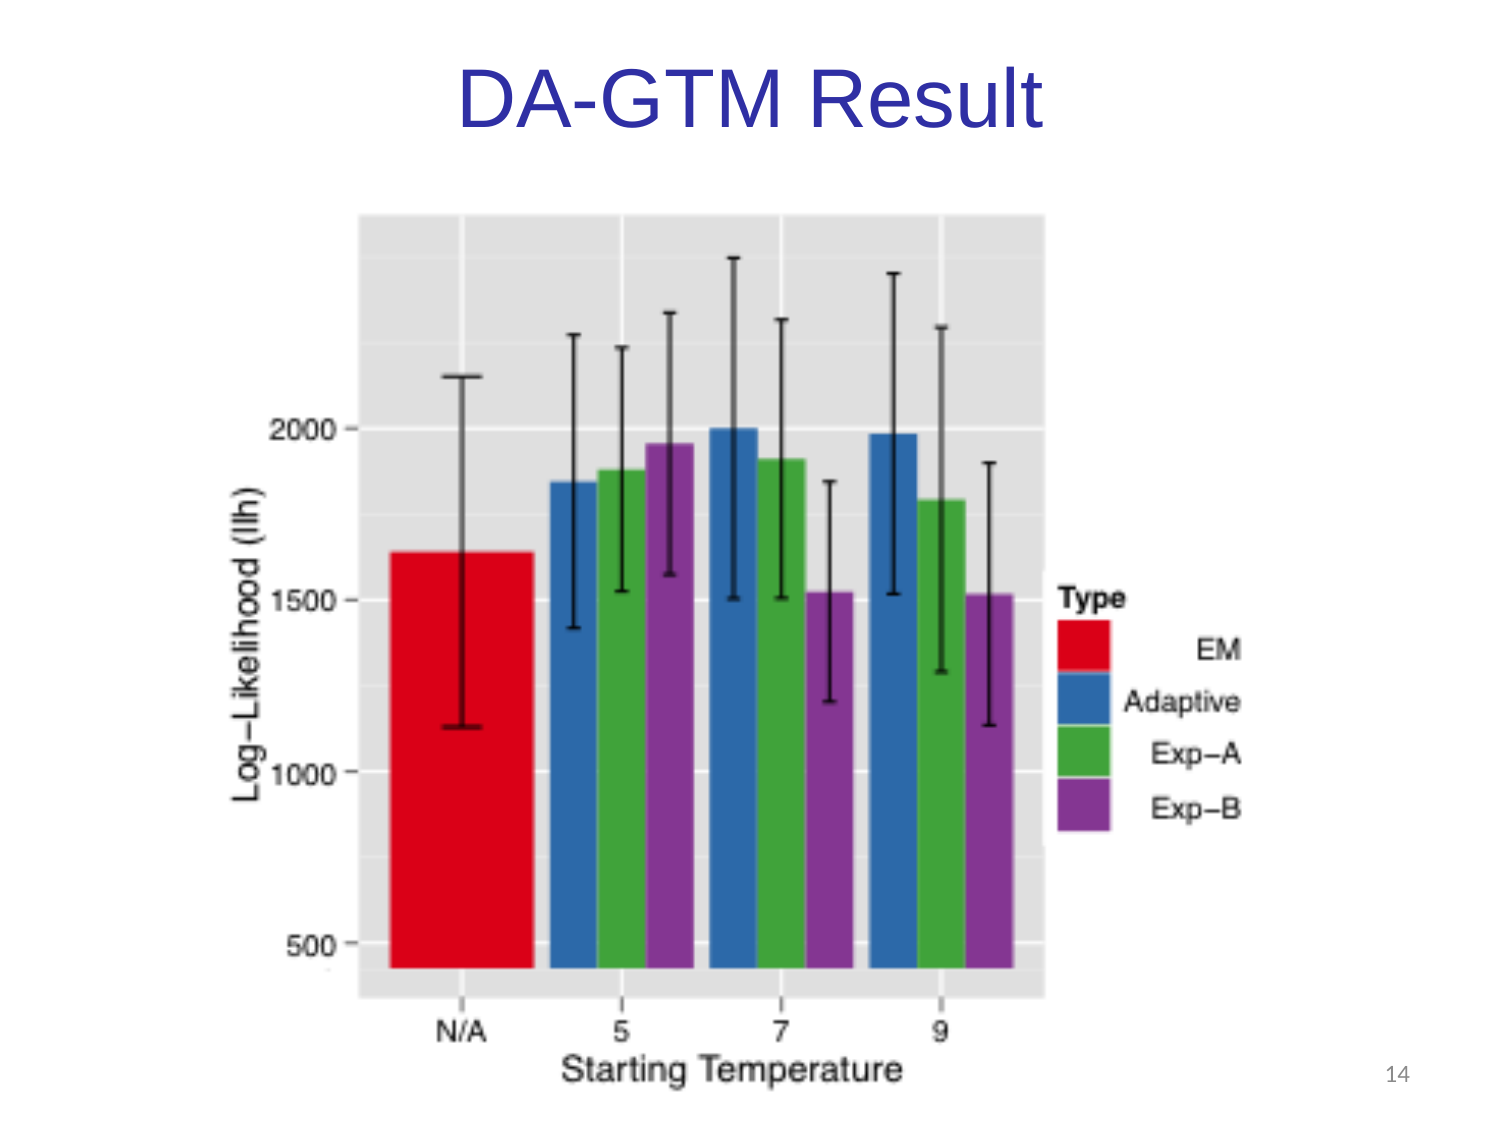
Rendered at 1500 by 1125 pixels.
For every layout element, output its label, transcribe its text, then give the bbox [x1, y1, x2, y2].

picture [37, 172, 1464, 1113]
title DA-GTM Result [75, 0, 1425, 171]
